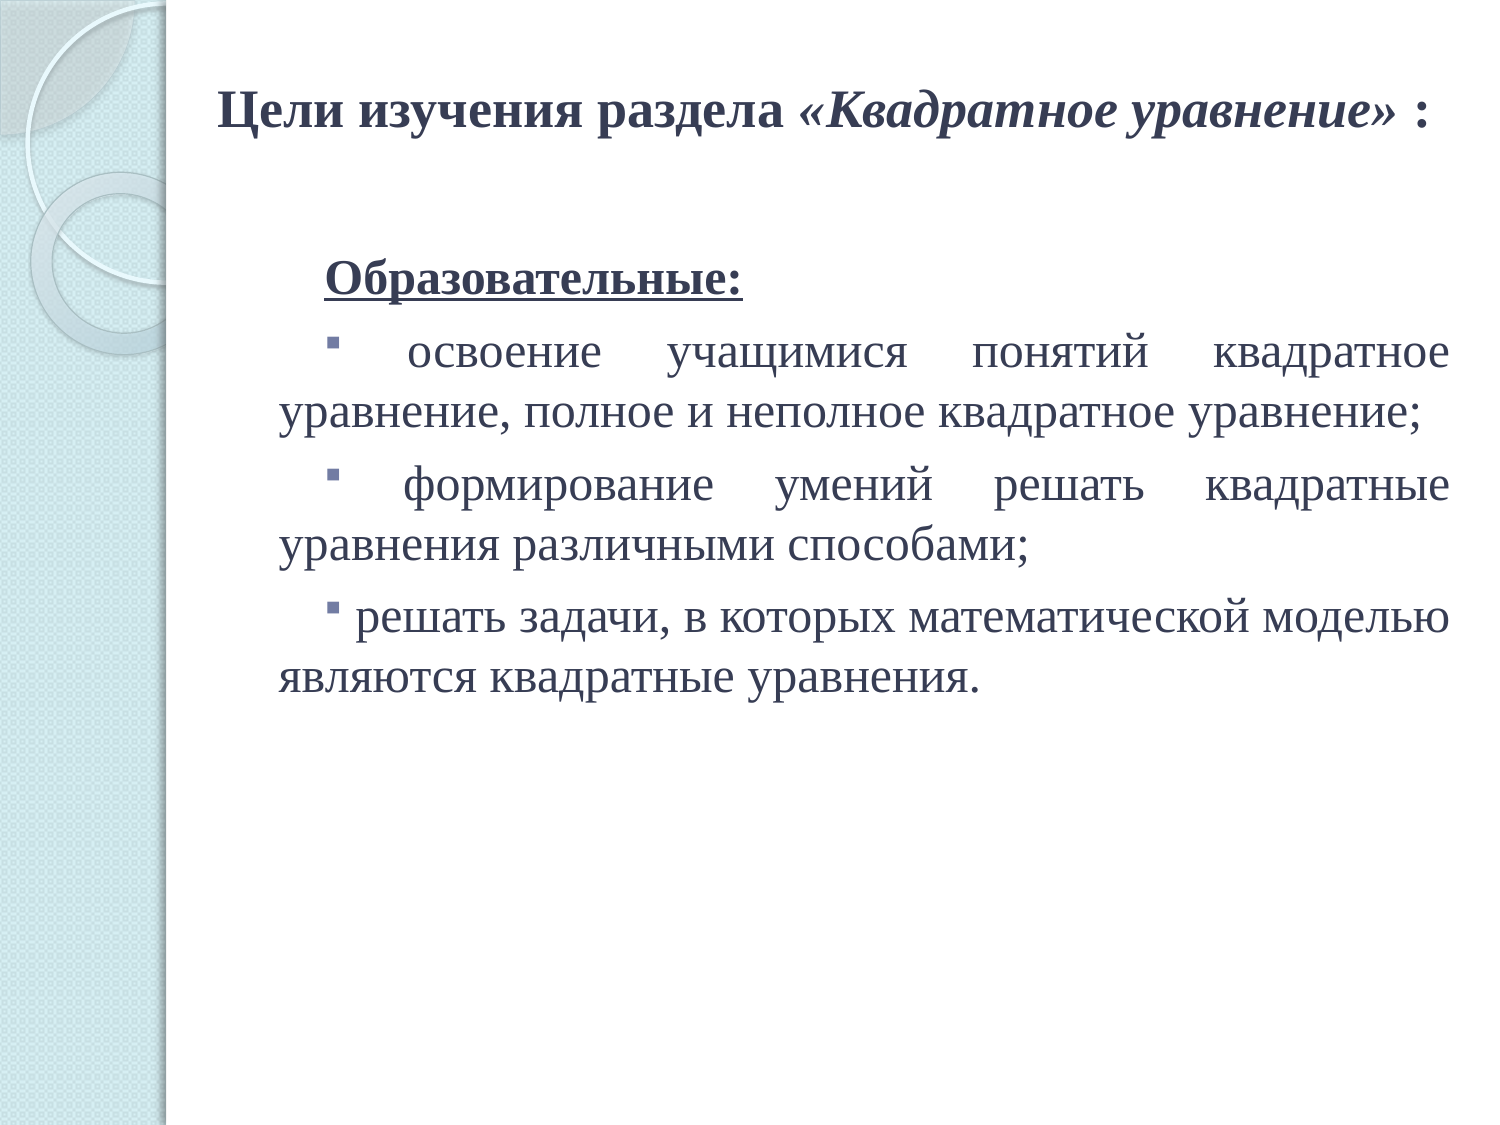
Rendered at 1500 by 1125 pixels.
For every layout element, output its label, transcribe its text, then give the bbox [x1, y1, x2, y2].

list Образовательные: освоение учащимися понятий квадратное уравнение, полное и неполное квадратное уравнение; формирование умений решать квадратные уравнения различными способами; решать задачи, в которых математической моделью являются квадратные уравнения. [235, 237, 1466, 1025]
title Цели изучения раздела «Квадратное уравнение» : [183, 45, 1466, 233]
